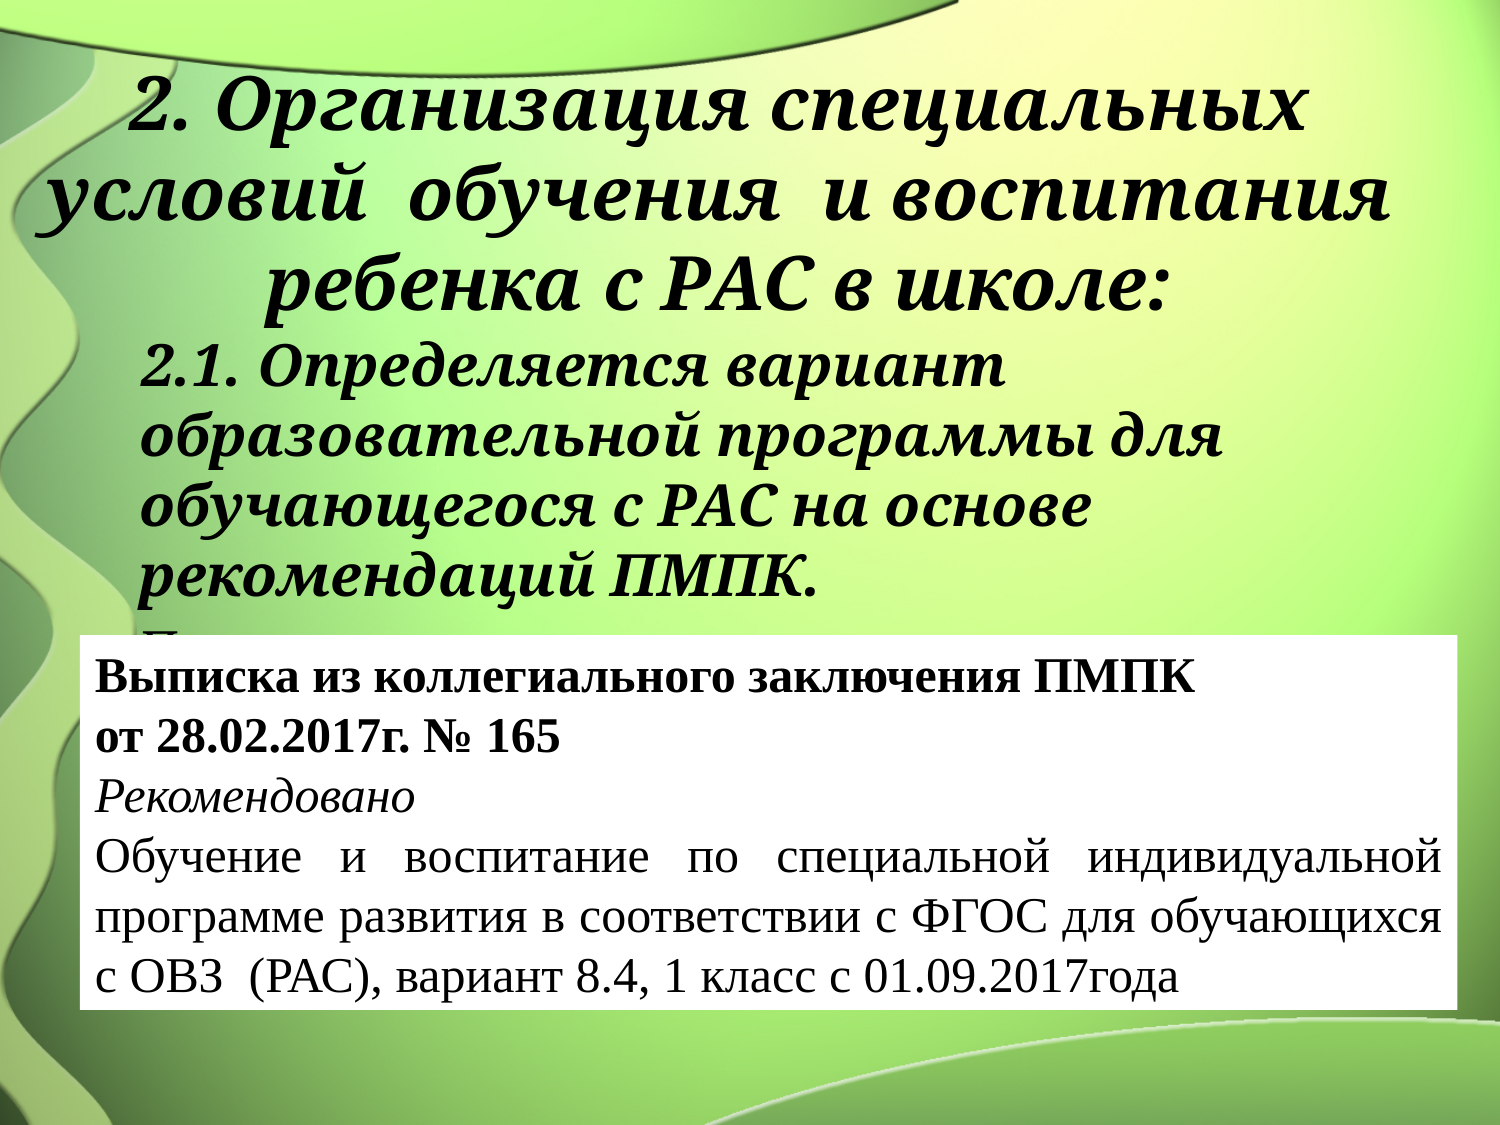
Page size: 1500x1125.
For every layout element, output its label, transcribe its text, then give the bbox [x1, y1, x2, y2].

list 2.1. Определяется вариант образовательной программы для обучающегося с РАС на основе рекомендаций ПМПК. Пример: [65, 320, 1458, 1015]
text_box Выписка из коллегиального заключения ПМПК от 28.02.2017г. № 165 Рекомендовано Обучение и воспитание по специальной индивидуальной программе развития в соответствии с ФГОС для обучающихся с ОВЗ (РАС), вариант 8.4, 1 класс с 01.09.2017года [79, 635, 1458, 1010]
picture [0, 0, 1500, 1125]
title 2. Организация специальных условий обучения и воспитания ребенка с РАС в школе: [0, 202, 1441, 358]
